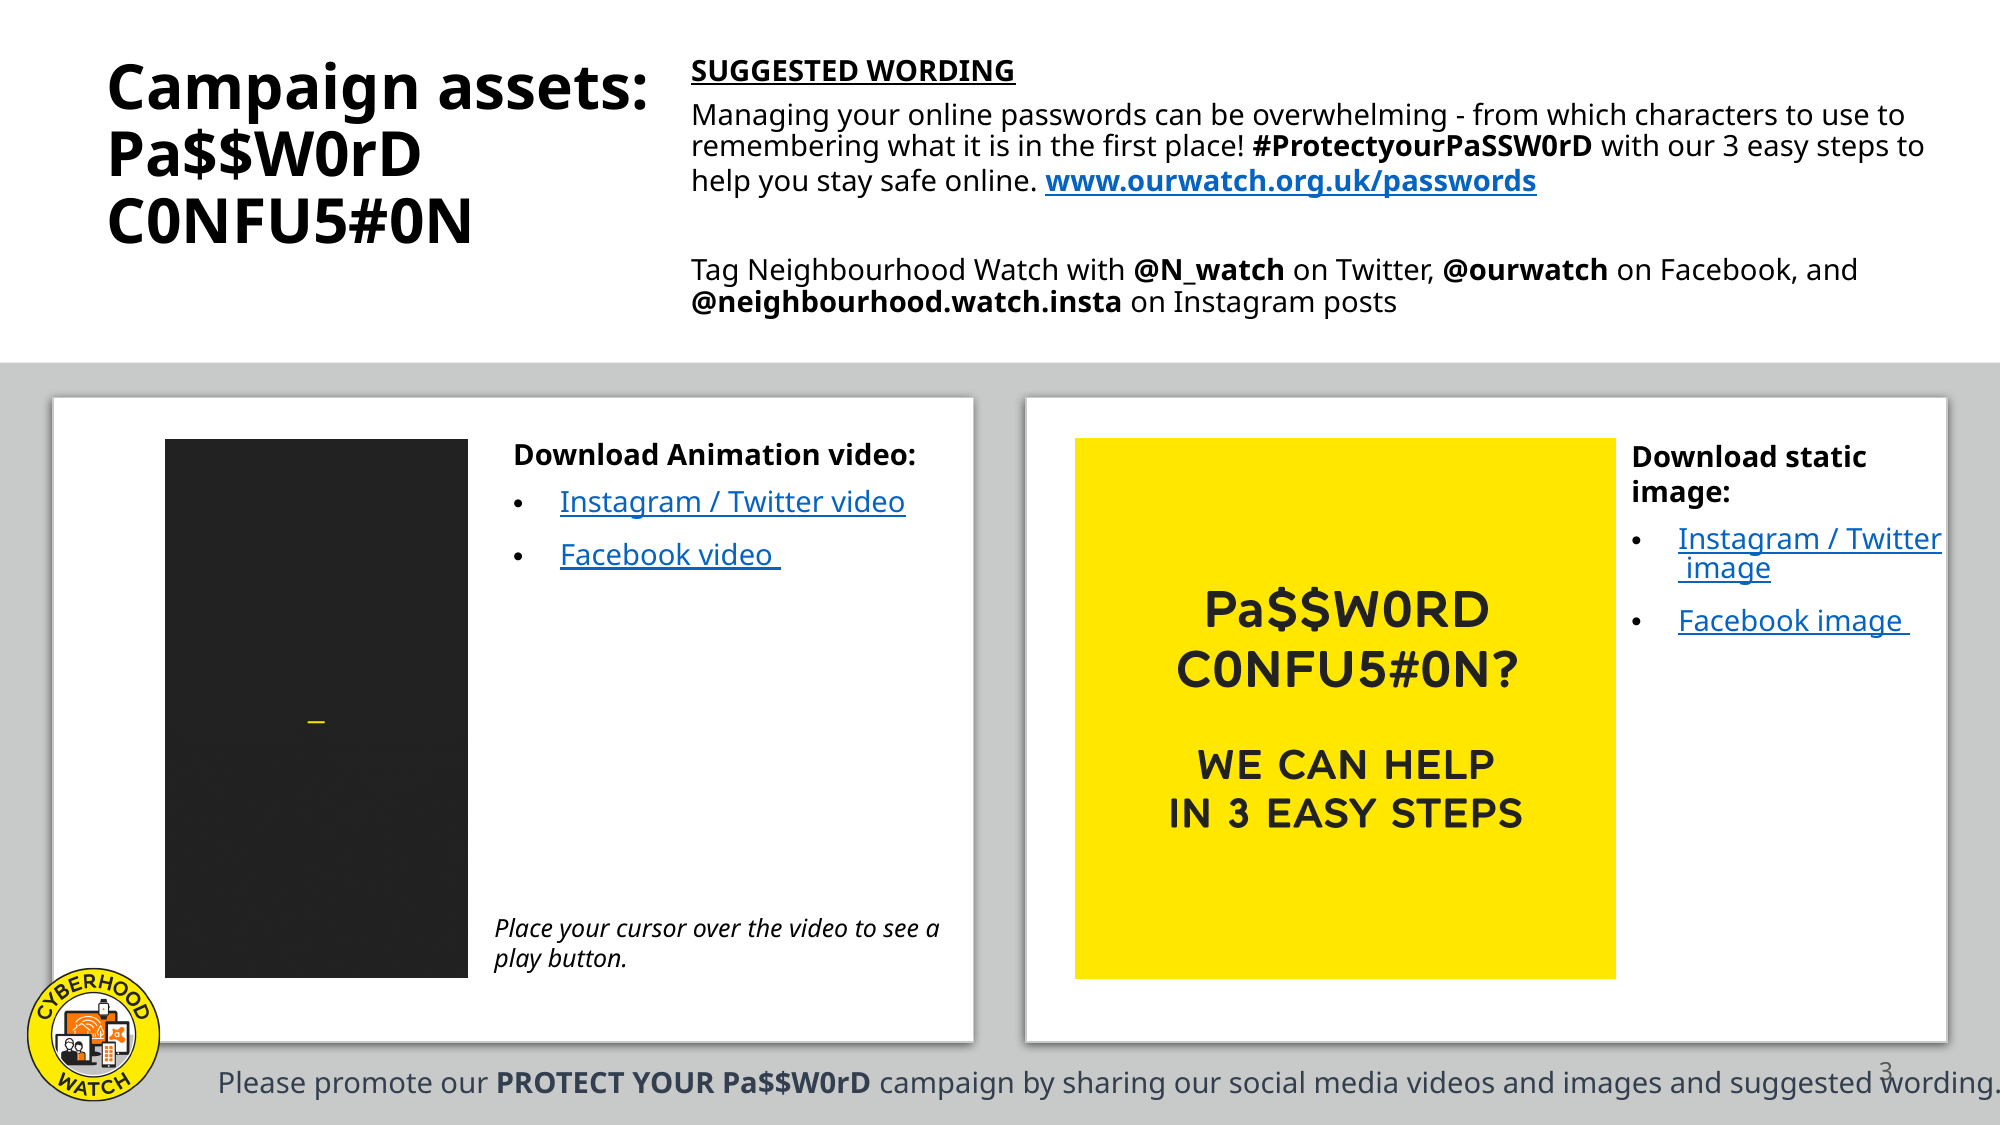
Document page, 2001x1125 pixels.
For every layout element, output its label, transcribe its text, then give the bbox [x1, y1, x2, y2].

list SUGGESTED WORDING Managing your online passwords can be overwhelming - from which characters to use to remembering what it is in the first place! #ProtectyourPaSSW0rD with our 3 easy steps to help you stay safe online. www.ourwatch.org.uk/passwords Tag Neighbourhood Watch with @N_watch on Twitter, @ourwatch on Facebook, and @neighbourhood.watch.insta on Instagram posts [691, 55, 1935, 319]
text_box [52, 396, 975, 1043]
text_box Place your cursor over the video to see a play button. [494, 912, 948, 979]
text_box [1025, 396, 1948, 1043]
picture [1075, 438, 1616, 979]
slide_number 3 [1780, 1042, 1893, 1048]
title Campaign assets: Pa$$W0rD C0NFU5#0N [106, 55, 653, 320]
text_box [0, 362, 2000, 1125]
picture [25, 966, 162, 1103]
text_box Download static image: Instagram / Twitter image Facebook image [1631, 437, 1947, 620]
text_box Please promote our PROTECT YOUR Pa$$W0rD campaign by sharing our social media videos and images and suggested wording. [217, 1048, 2000, 1119]
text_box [164, 438, 469, 979]
text_box Download Animation video: Instagram / Twitter video Facebook video [513, 436, 967, 620]
